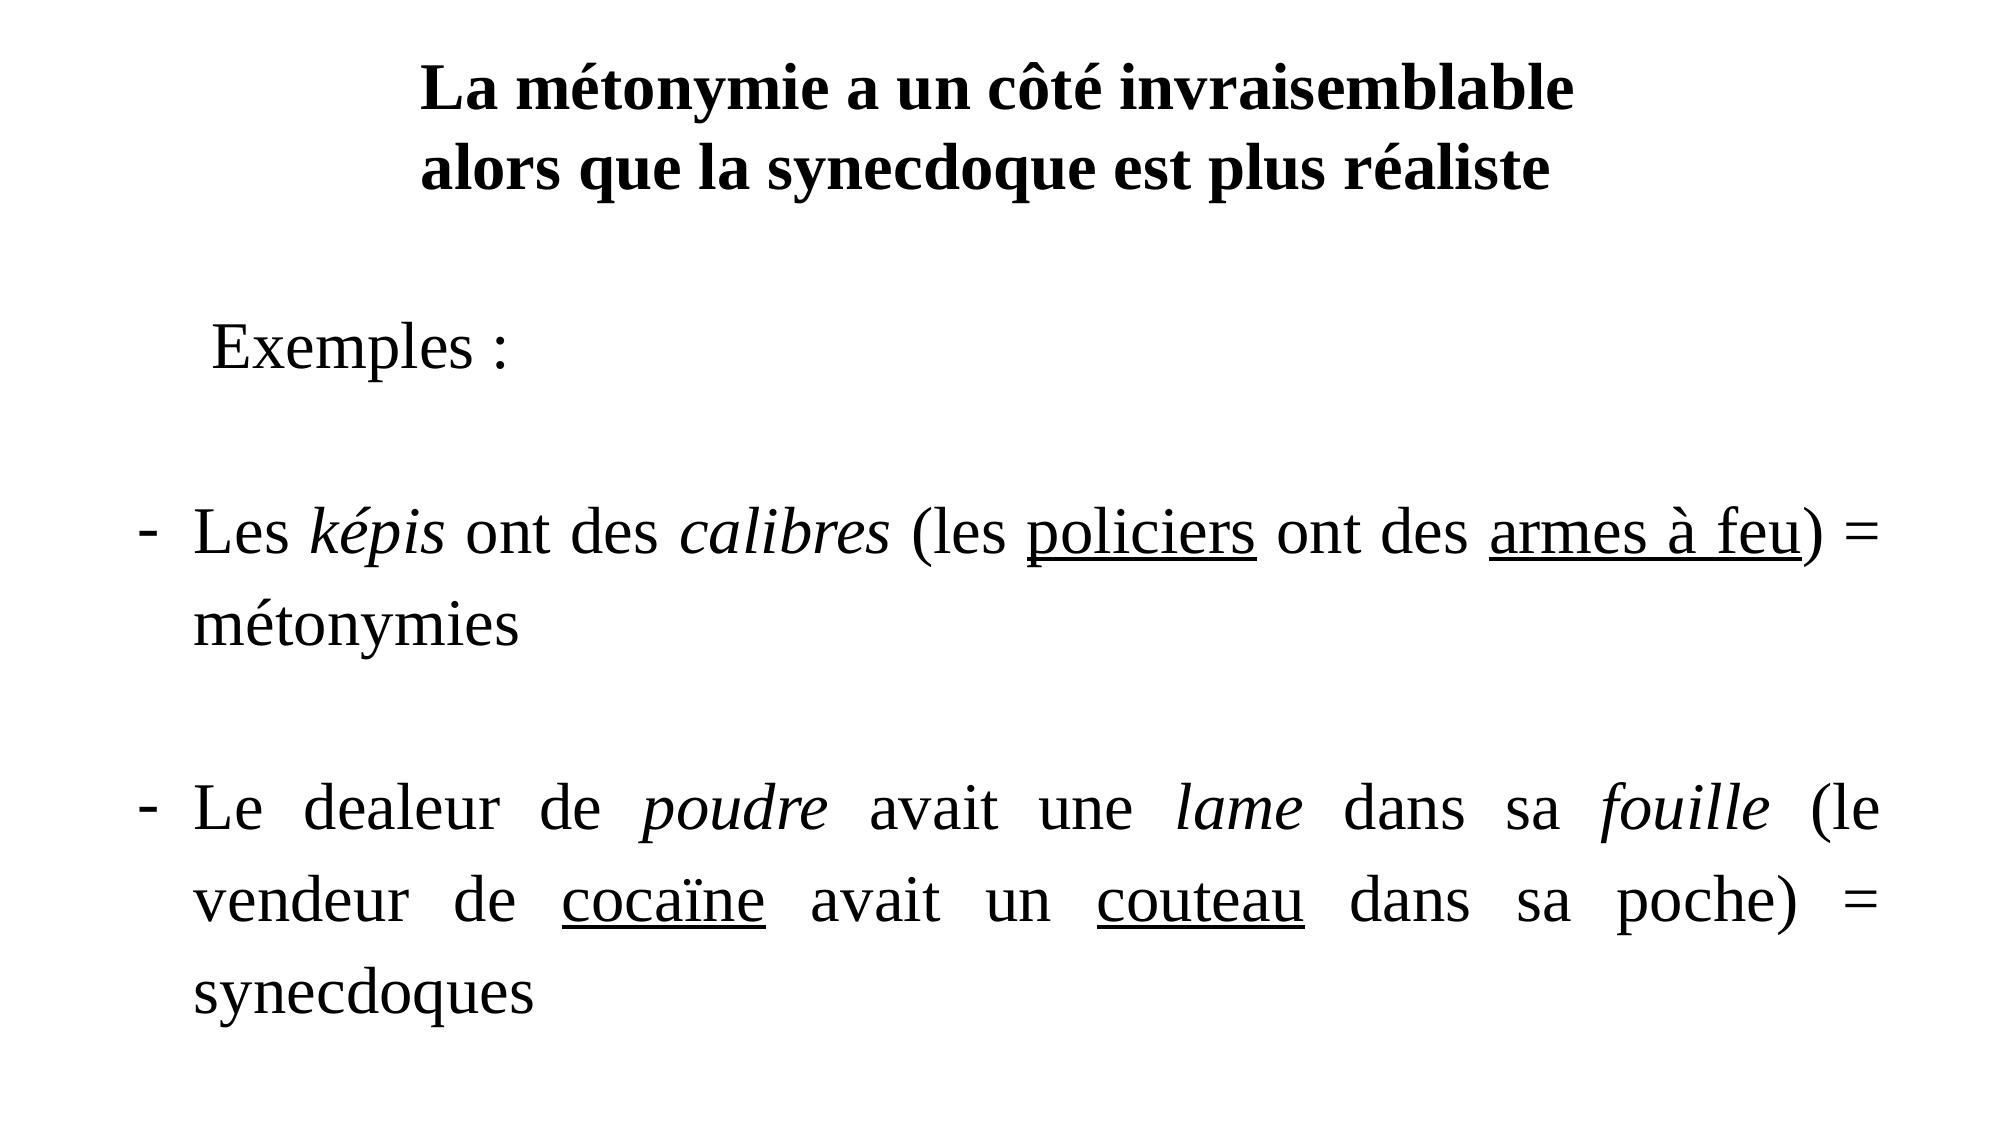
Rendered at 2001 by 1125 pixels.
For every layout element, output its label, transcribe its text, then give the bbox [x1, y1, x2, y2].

text_box La métonymie a un côté invraisemblable alors que la synecdoque est plus réaliste [405, 35, 1614, 211]
text_box Exemples : Les képis ont des calibres (les policiers ont des armes à feu) = métonymies Le dealeur de poudre avait une lame dans sa fouille (le vendeur de cocaïne avait un couteau dans sa poche) = synecdoques [123, 281, 1896, 1034]
